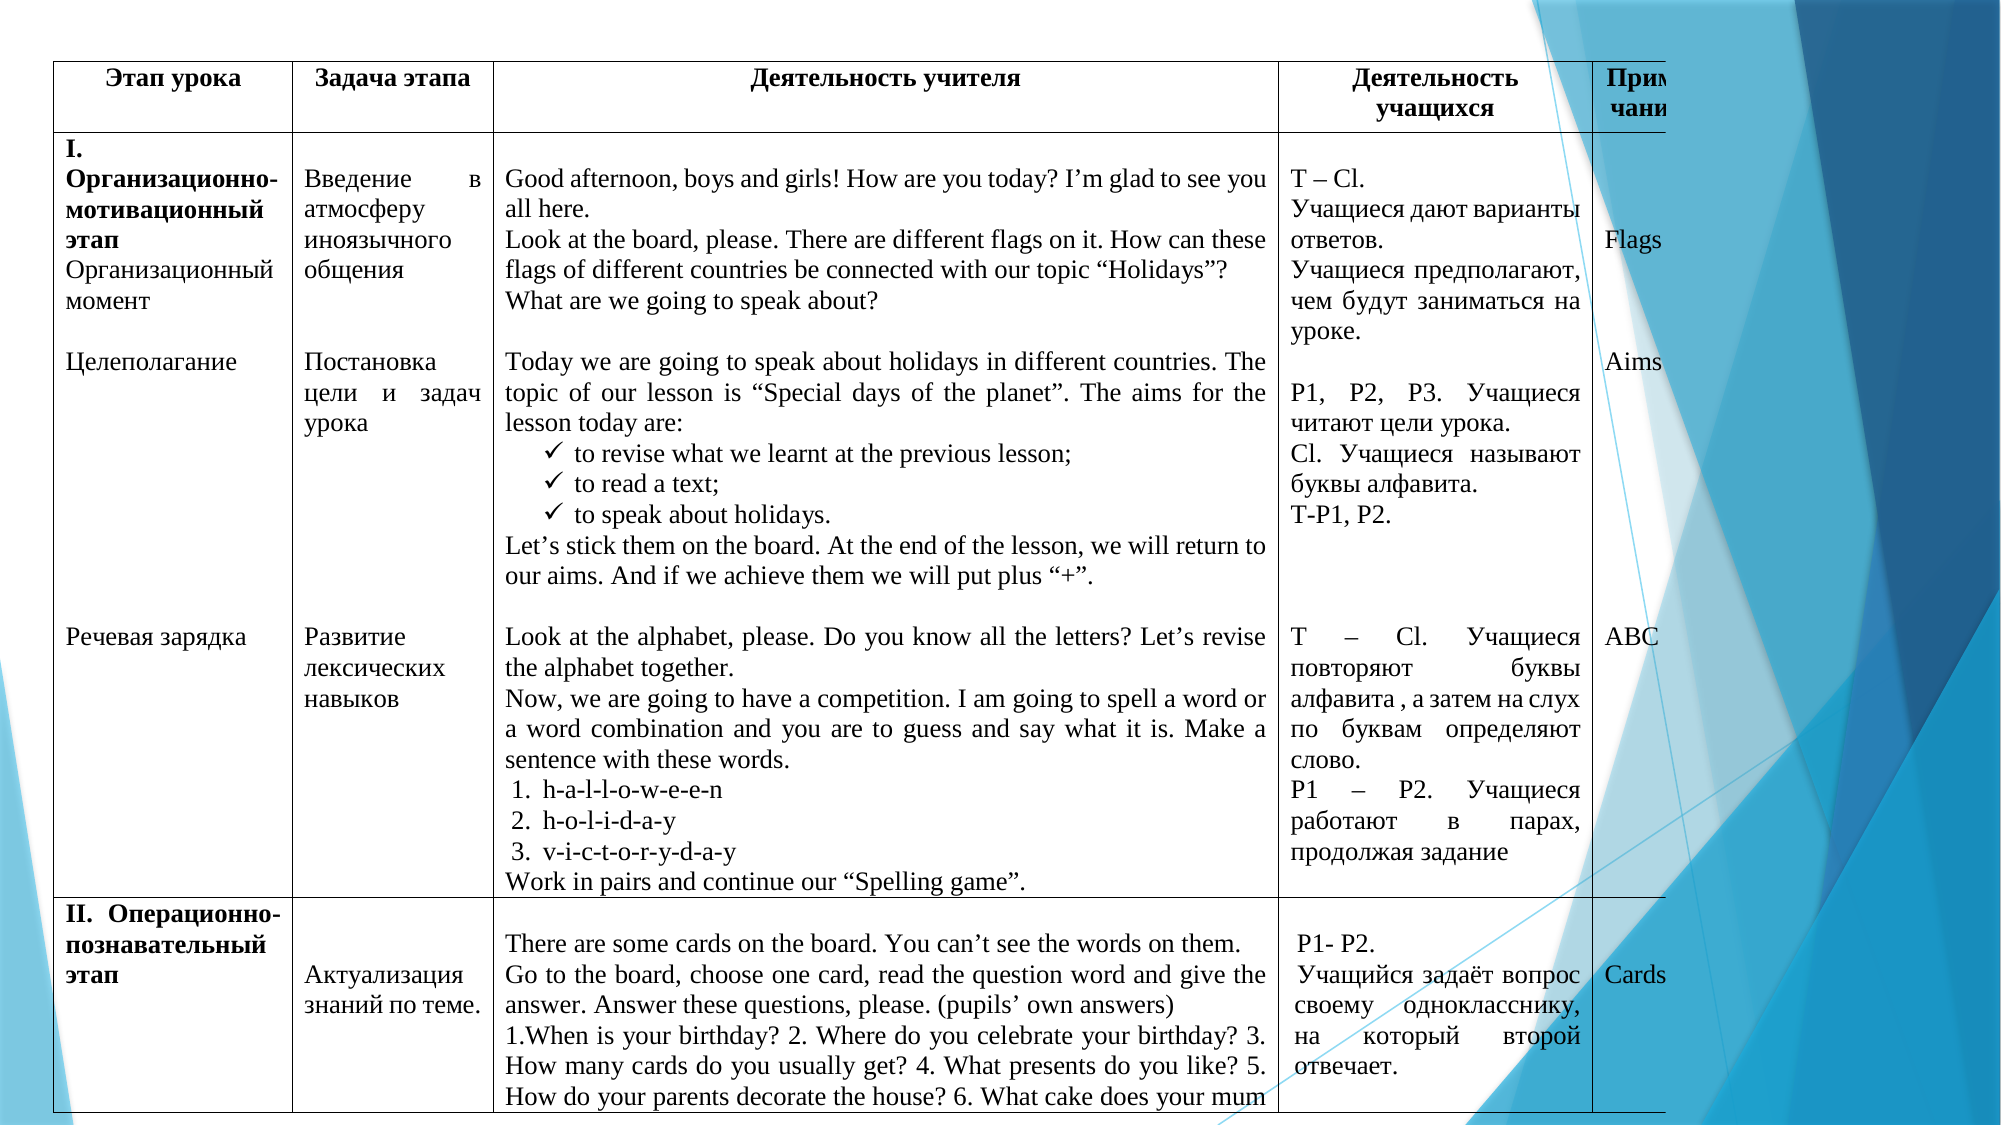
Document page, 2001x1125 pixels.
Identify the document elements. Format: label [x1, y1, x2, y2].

picture [52, 60, 1667, 1114]
